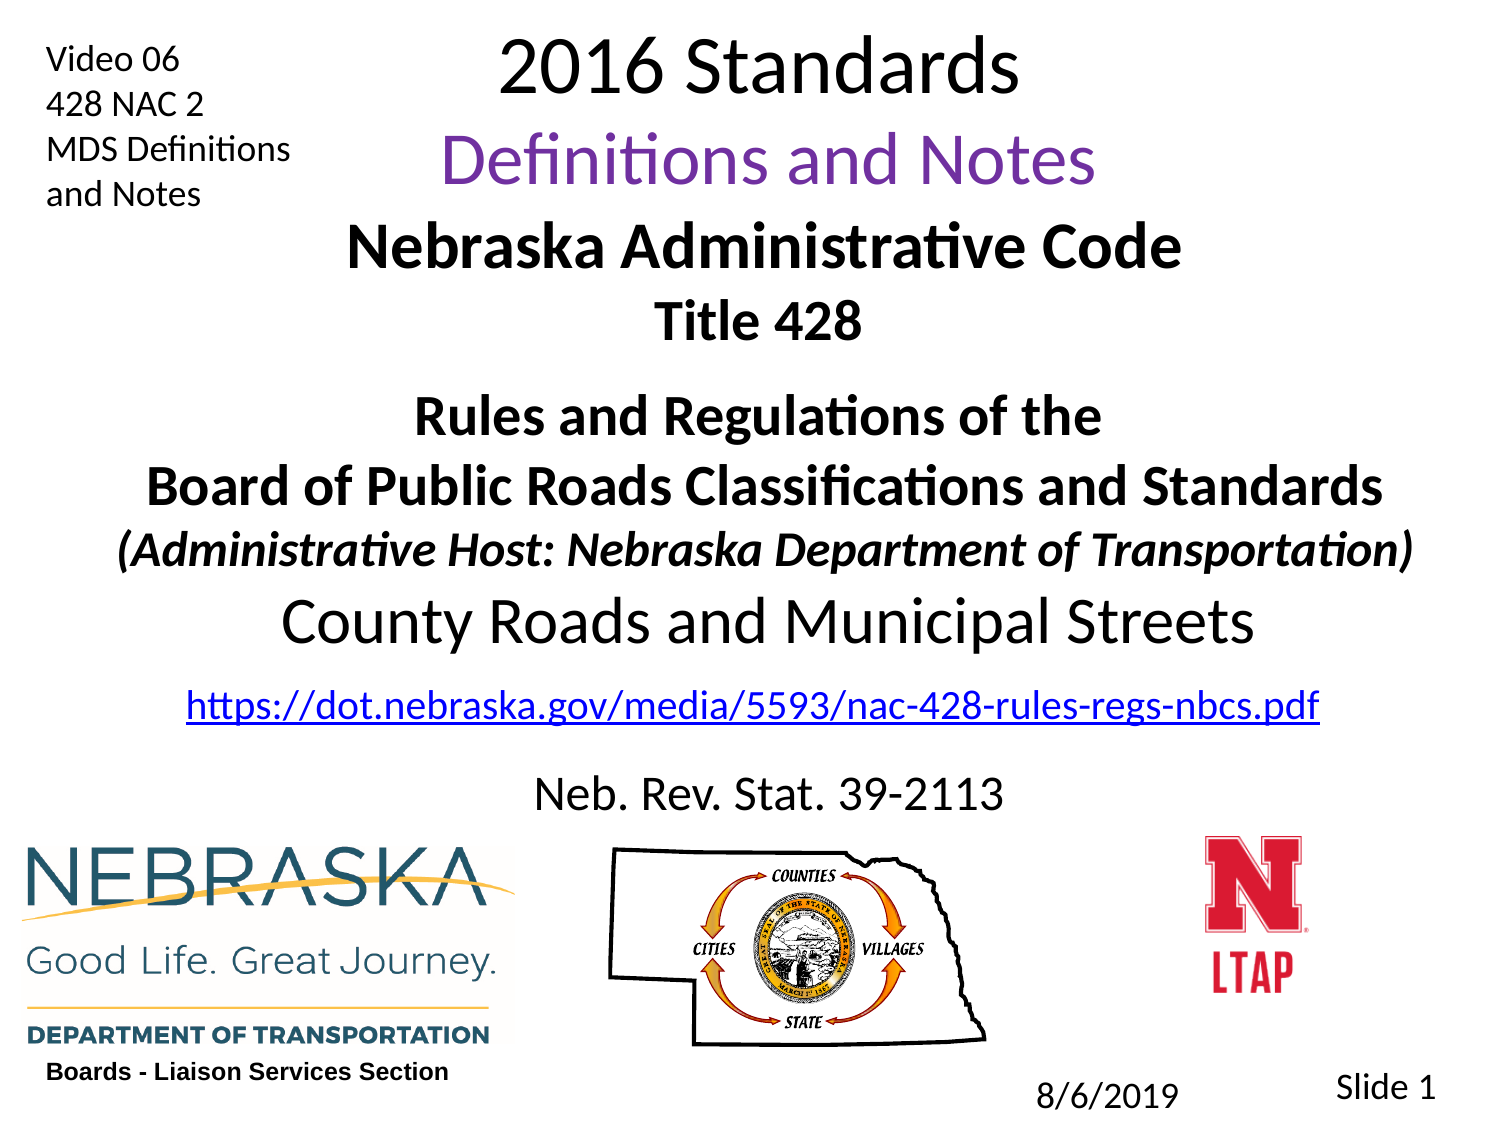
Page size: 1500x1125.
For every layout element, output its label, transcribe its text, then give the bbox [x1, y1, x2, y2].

picture [21, 846, 515, 1044]
text_box 8/6/2019 [1021, 1063, 1239, 1124]
picture [608, 836, 1500, 1051]
text_box Video 06 428 NAC 2 MDS Definitions and Notes [31, 26, 372, 222]
text_box https://dot.nebraska.gov/media/5593/nac-428-rules-regs-nbcs.pdf [0, 670, 1500, 736]
subtitle County Roads and Municipal Streets Neb. Rev. Stat. 39-2113 [205, 736, 1333, 839]
title 2016 Standards Definitions and Notes [131, 0, 1407, 194]
slide_number Slide 1 [1321, 1058, 1500, 1125]
text_box Nebraska Administrative Code Title 428 Rules and Regulations of the Board of Public Roads Classifications and Standards (Administrative Host: Nebraska Department of Transportation) [83, 194, 1448, 585]
text_box Boards - Liaison Services Section [31, 1052, 482, 1094]
subtitle County Roads and Municipal Streets Neb. Rev. Stat. 39-2113 [205, 585, 1333, 670]
